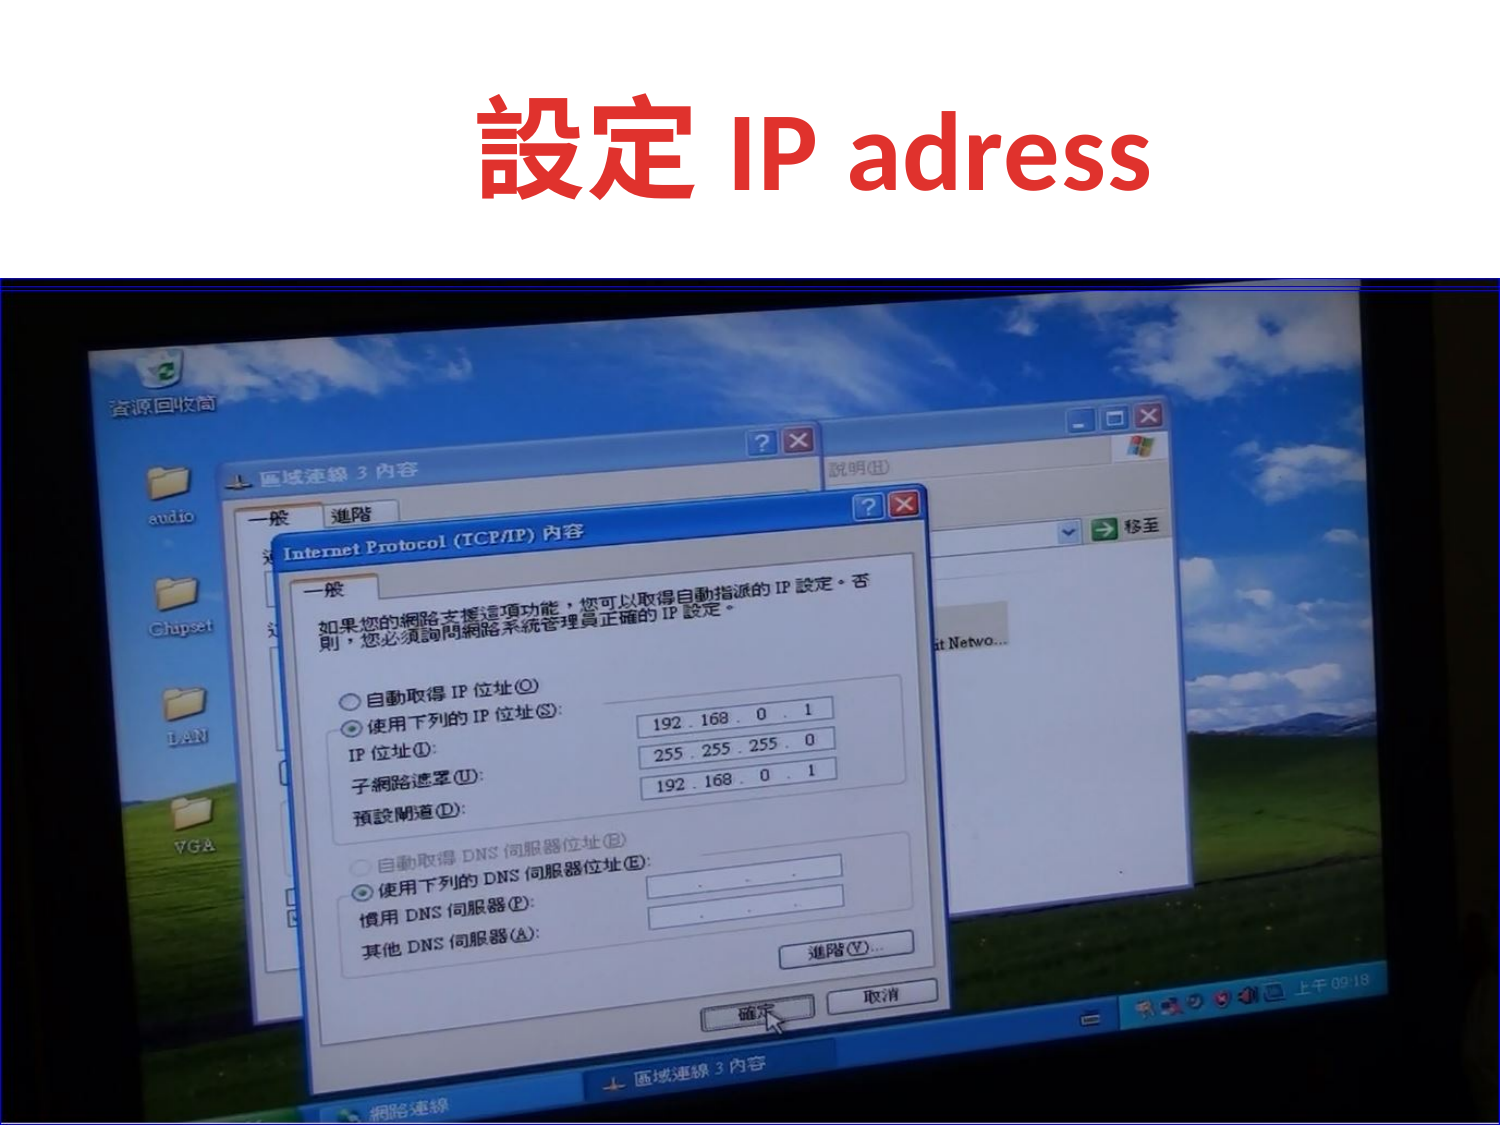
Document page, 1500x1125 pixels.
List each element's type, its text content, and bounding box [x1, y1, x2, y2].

text_box 設定IP adress [458, 70, 1168, 277]
picture [0, 278, 1500, 1125]
